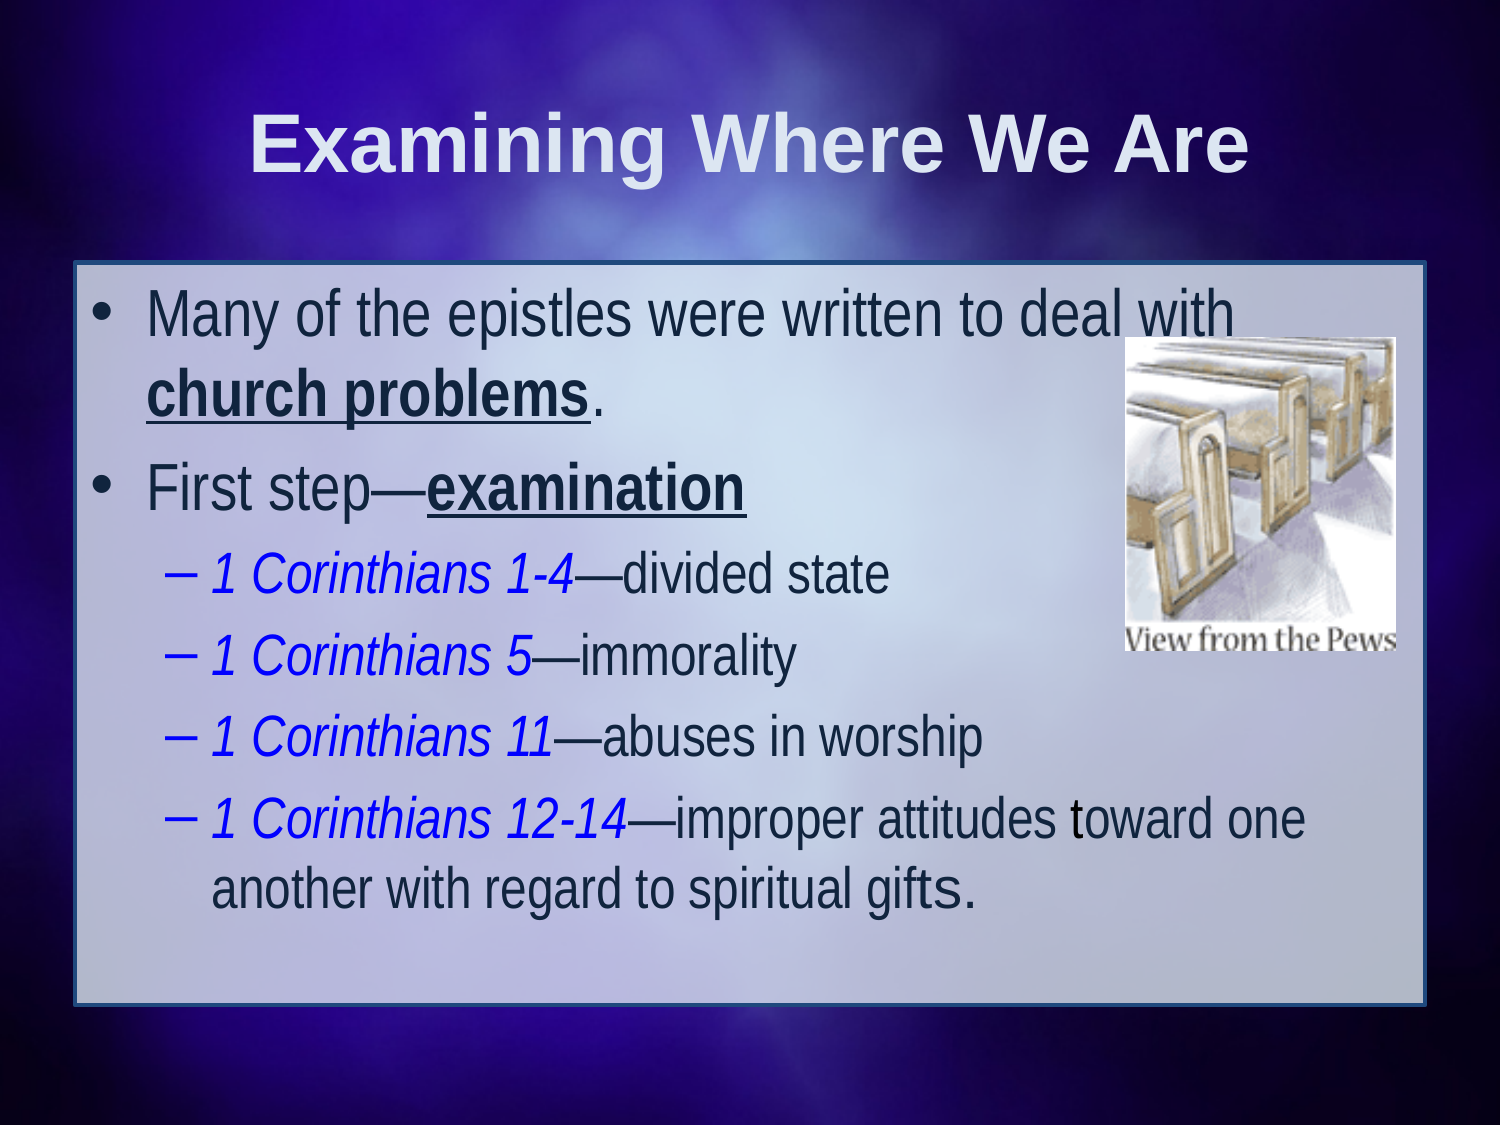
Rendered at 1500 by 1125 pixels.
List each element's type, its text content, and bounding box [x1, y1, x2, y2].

list Many of the epistles were written to deal with church problems. First step—examination 1 Corinthians 1-4—divided state 1 Corinthians 5—immorality 1 Corinthians 11—abuses in worship 1 Corinthians 12-14—improper attitudes toward one another with regard to spiritual gifts. [75, 262, 1425, 1005]
title Examining Where We Are [75, 45, 1425, 233]
picture [0, 0, 1500, 1125]
